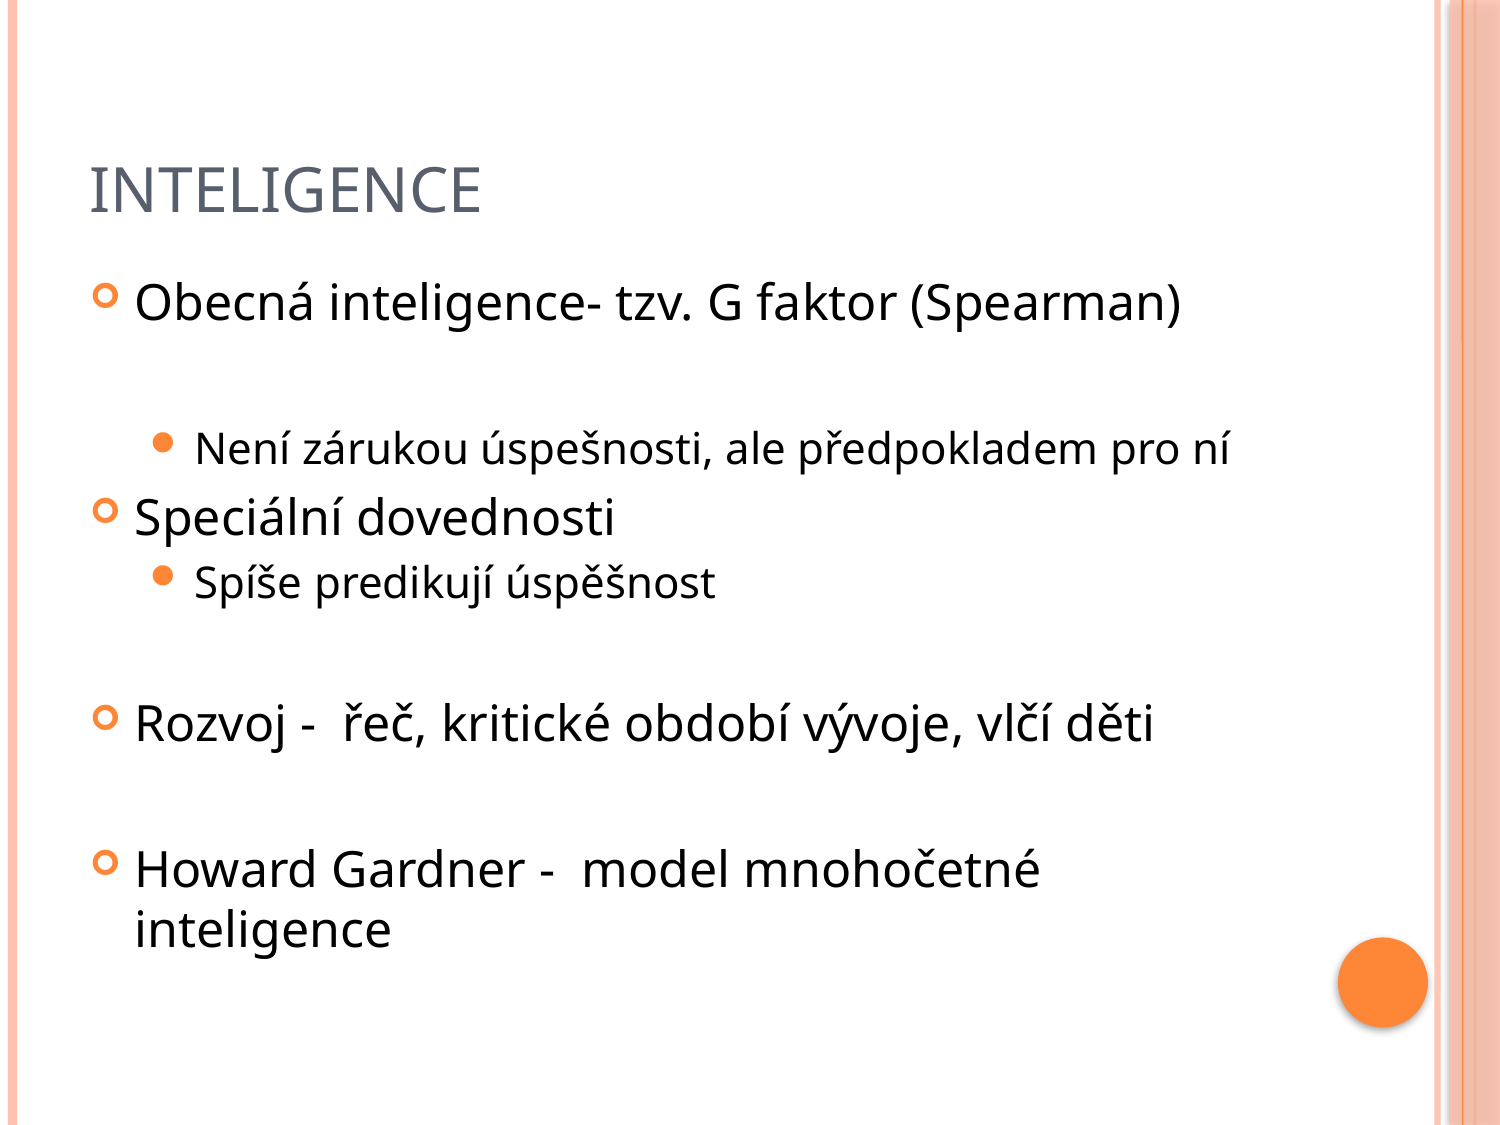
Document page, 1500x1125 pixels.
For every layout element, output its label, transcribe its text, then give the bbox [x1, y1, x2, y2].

title Inteligence [75, 45, 1300, 233]
list Obecná inteligence- tzv. G faktor (Spearman) Není zárukou úspešnosti, ale předpokladem pro ní Speciální dovednosti Spíše predikují úspěšnost Rozvoj - řeč, kritické období vývoje, vlčí děti Howard Gardner - model mnohočetné inteligence [75, 262, 1300, 1062]
